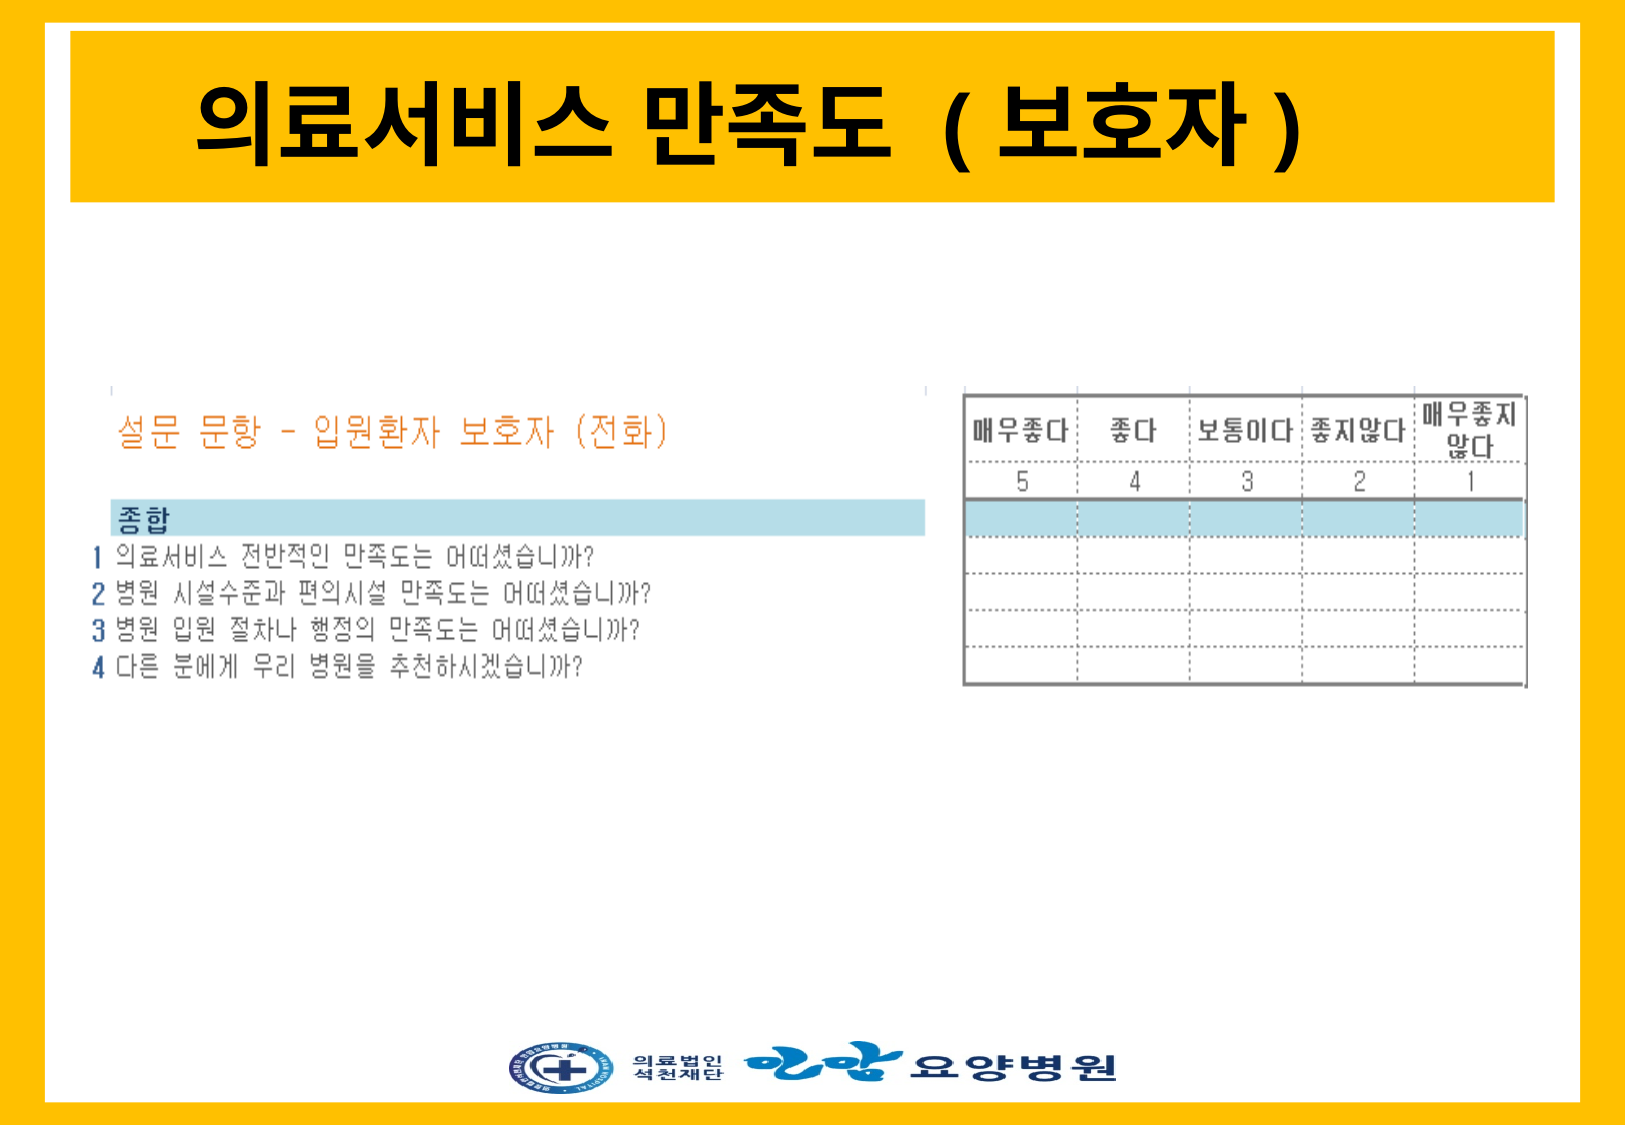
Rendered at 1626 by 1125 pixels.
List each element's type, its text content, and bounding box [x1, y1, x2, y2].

picture [85, 386, 1528, 697]
text_box 의료서비스 만족도 (보호자) [85, 35, 1411, 209]
picture [509, 1041, 1116, 1094]
